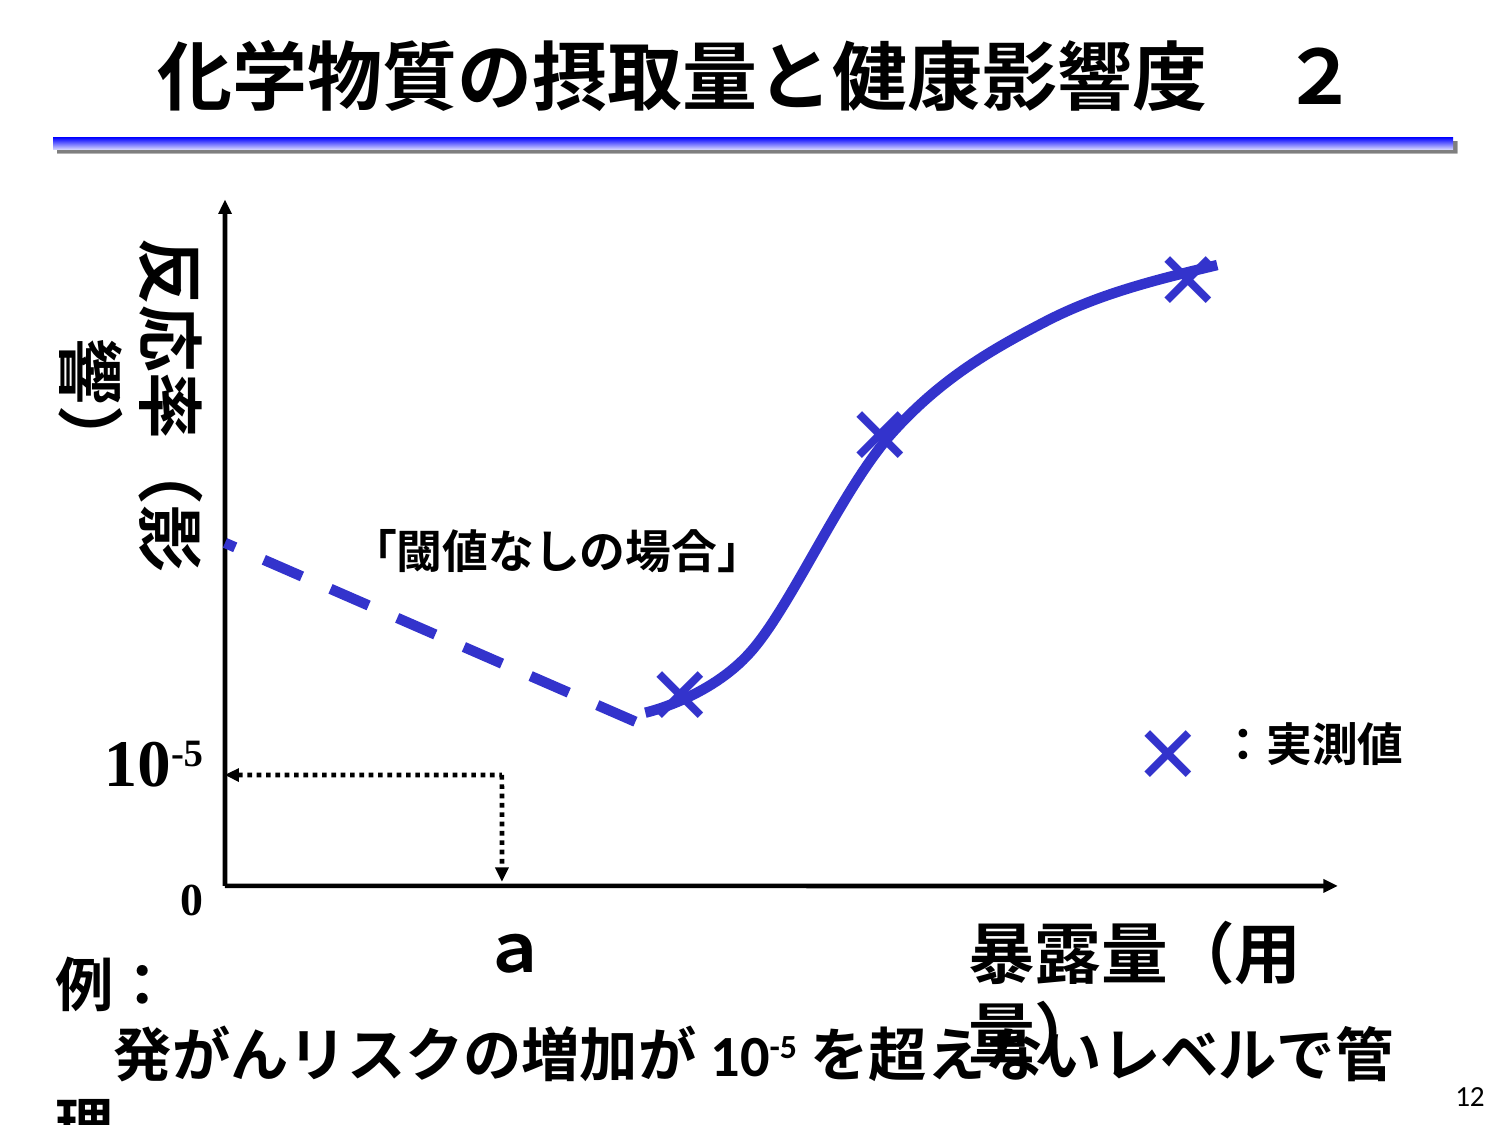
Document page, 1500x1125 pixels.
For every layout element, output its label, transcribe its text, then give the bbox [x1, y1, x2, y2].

text_box × [1121, 671, 1216, 822]
slide_number 12 [1424, 1065, 1500, 1125]
text_box 「閾値なしの場合」 [336, 515, 798, 646]
text_box × [834, 352, 928, 503]
text_box × [1141, 197, 1236, 347]
text_box 暴露量（用量） [953, 904, 1436, 1035]
text_box 化学物質の摂取量と健康影響度 ２ [53, 24, 1463, 125]
text_box 10-5 [41, 712, 218, 808]
text_box [645, 264, 1218, 714]
text_box × [633, 612, 728, 763]
text_box ａ [466, 898, 538, 993]
text_box 反応率（影響） [76, 160, 188, 651]
text_box 例： 発がんリスクの増加が10-5を超えないレベルで管理 [41, 940, 1424, 1125]
text_box 0 [75, 862, 218, 933]
text_box [218, 199, 232, 542]
text_box [414, 879, 1338, 893]
text_box ：実測値 [1216, 708, 1447, 778]
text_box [224, 721, 636, 886]
